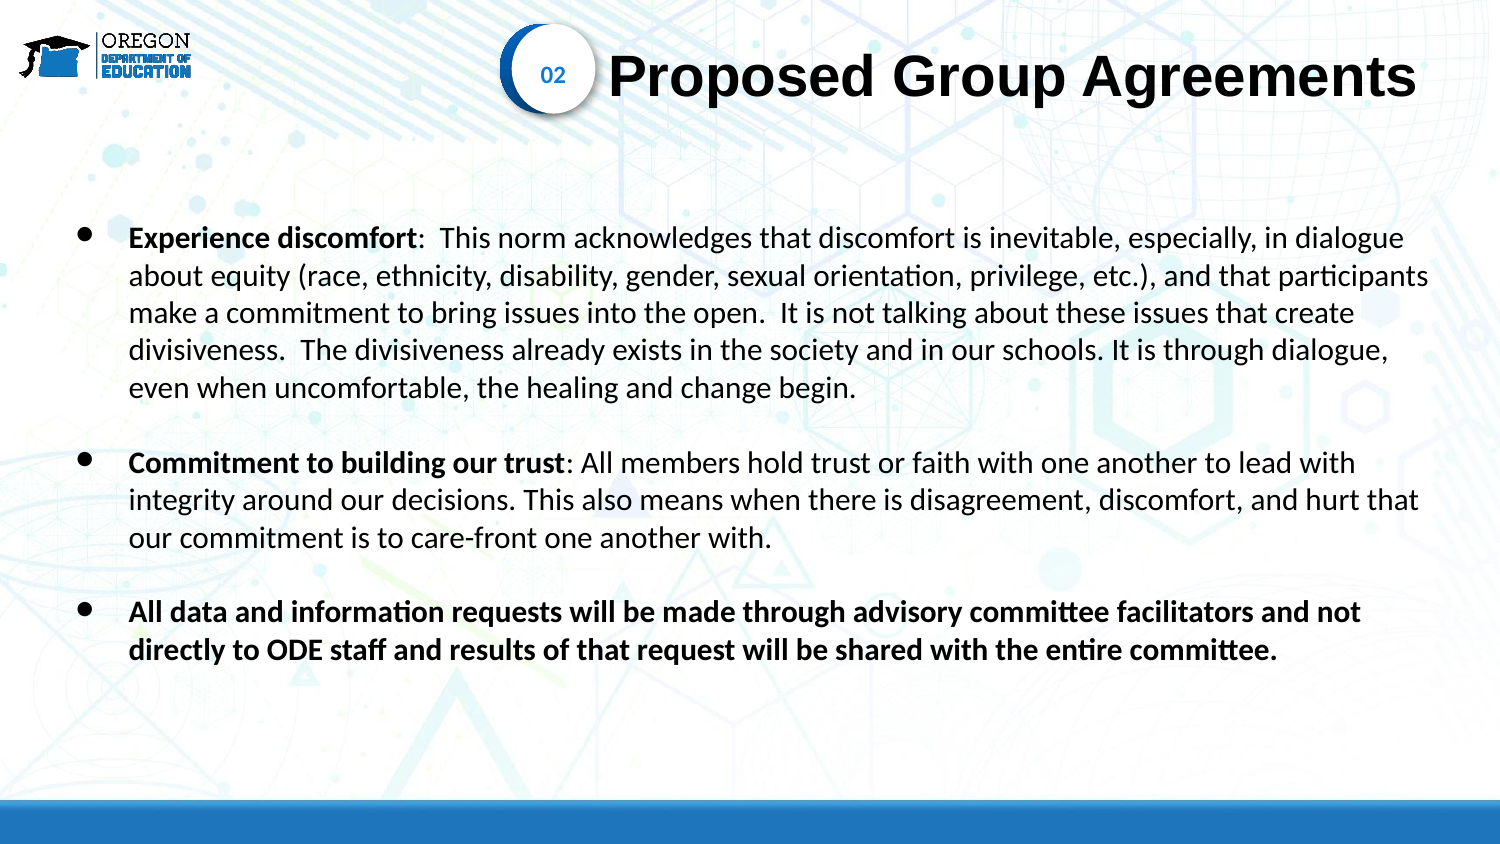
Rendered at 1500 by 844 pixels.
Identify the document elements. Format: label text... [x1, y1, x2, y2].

picture [0, 0, 1500, 844]
text_box Proposed Group Agreements [151, 30, 1500, 140]
text_box Experience discomfort: This norm acknowledges that discomfort is inevitable, especially, in dialogue about equity (race, ethnicity, disability, gender, sexual orientation, privilege, etc.), and that participants make a commitment to bring issues into the open. It is not talking about these issues that create divisiveness. The divisiveness already exists in the society and in our schools. It is through dialogue, even when uncomfortable, the healing and change begin. Commitment to building our trust: All members hold trust or faith with one another to lead with integrity around our decisions. This also means when there is disagreement, discomfort, and hurt that our commitment is to care-front one another with. All data and information requests will be made through advisory committee facilitators and not directly to ODE staff and results of that request will be shared with the entire committee. [38, 202, 1474, 737]
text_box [499, 23, 596, 114]
